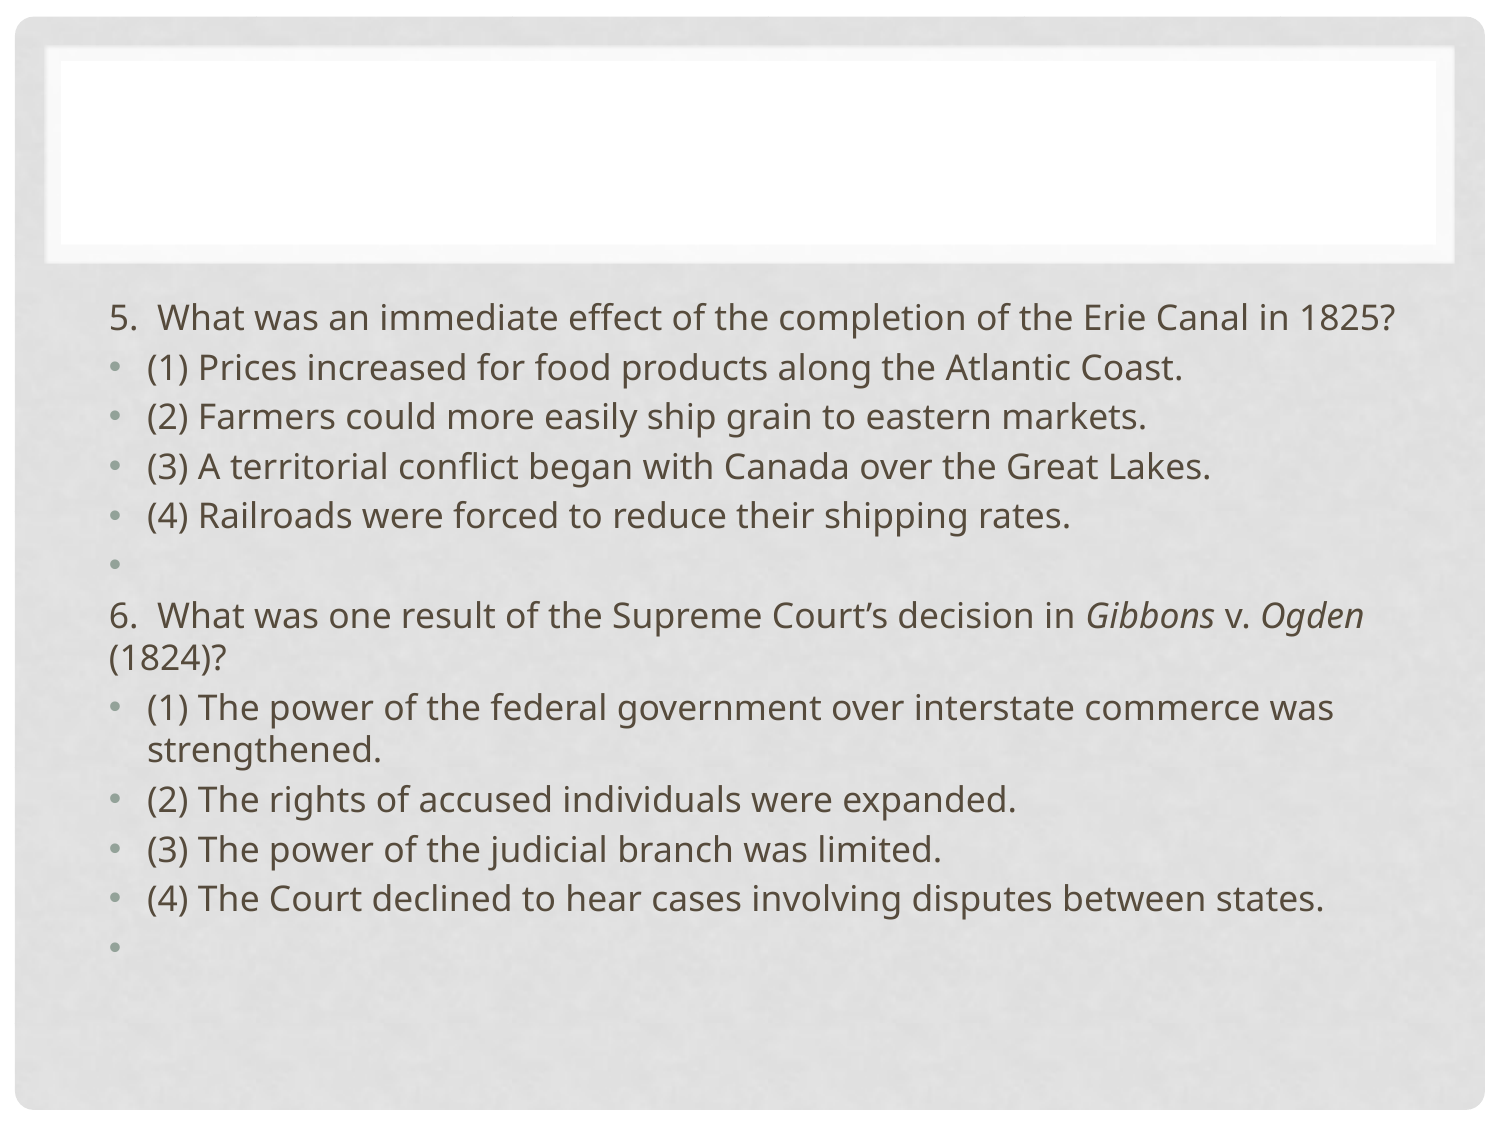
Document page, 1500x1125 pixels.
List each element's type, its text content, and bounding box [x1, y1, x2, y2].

list 5. What was an immediate effect of the completion of the Erie Canal in 1825? (1) Prices increased for food products along the Atlantic Coast. (2) Farmers could more easily ship grain to eastern markets. (3) A territorial conflict began with Canada over the Great Lakes. (4) Railroads were forced to reduce their shipping rates. 6. What was one result of the Supreme Court’s decision in Gibbons v. Ogden (1824)? (1) The power of the federal government over interstate commerce was strengthened. (2) The rights of accused individuals were expanded. (3) The power of the judicial branch was limited. (4) The Court declined to hear cases involving disputes between states. [75, 287, 1425, 1005]
